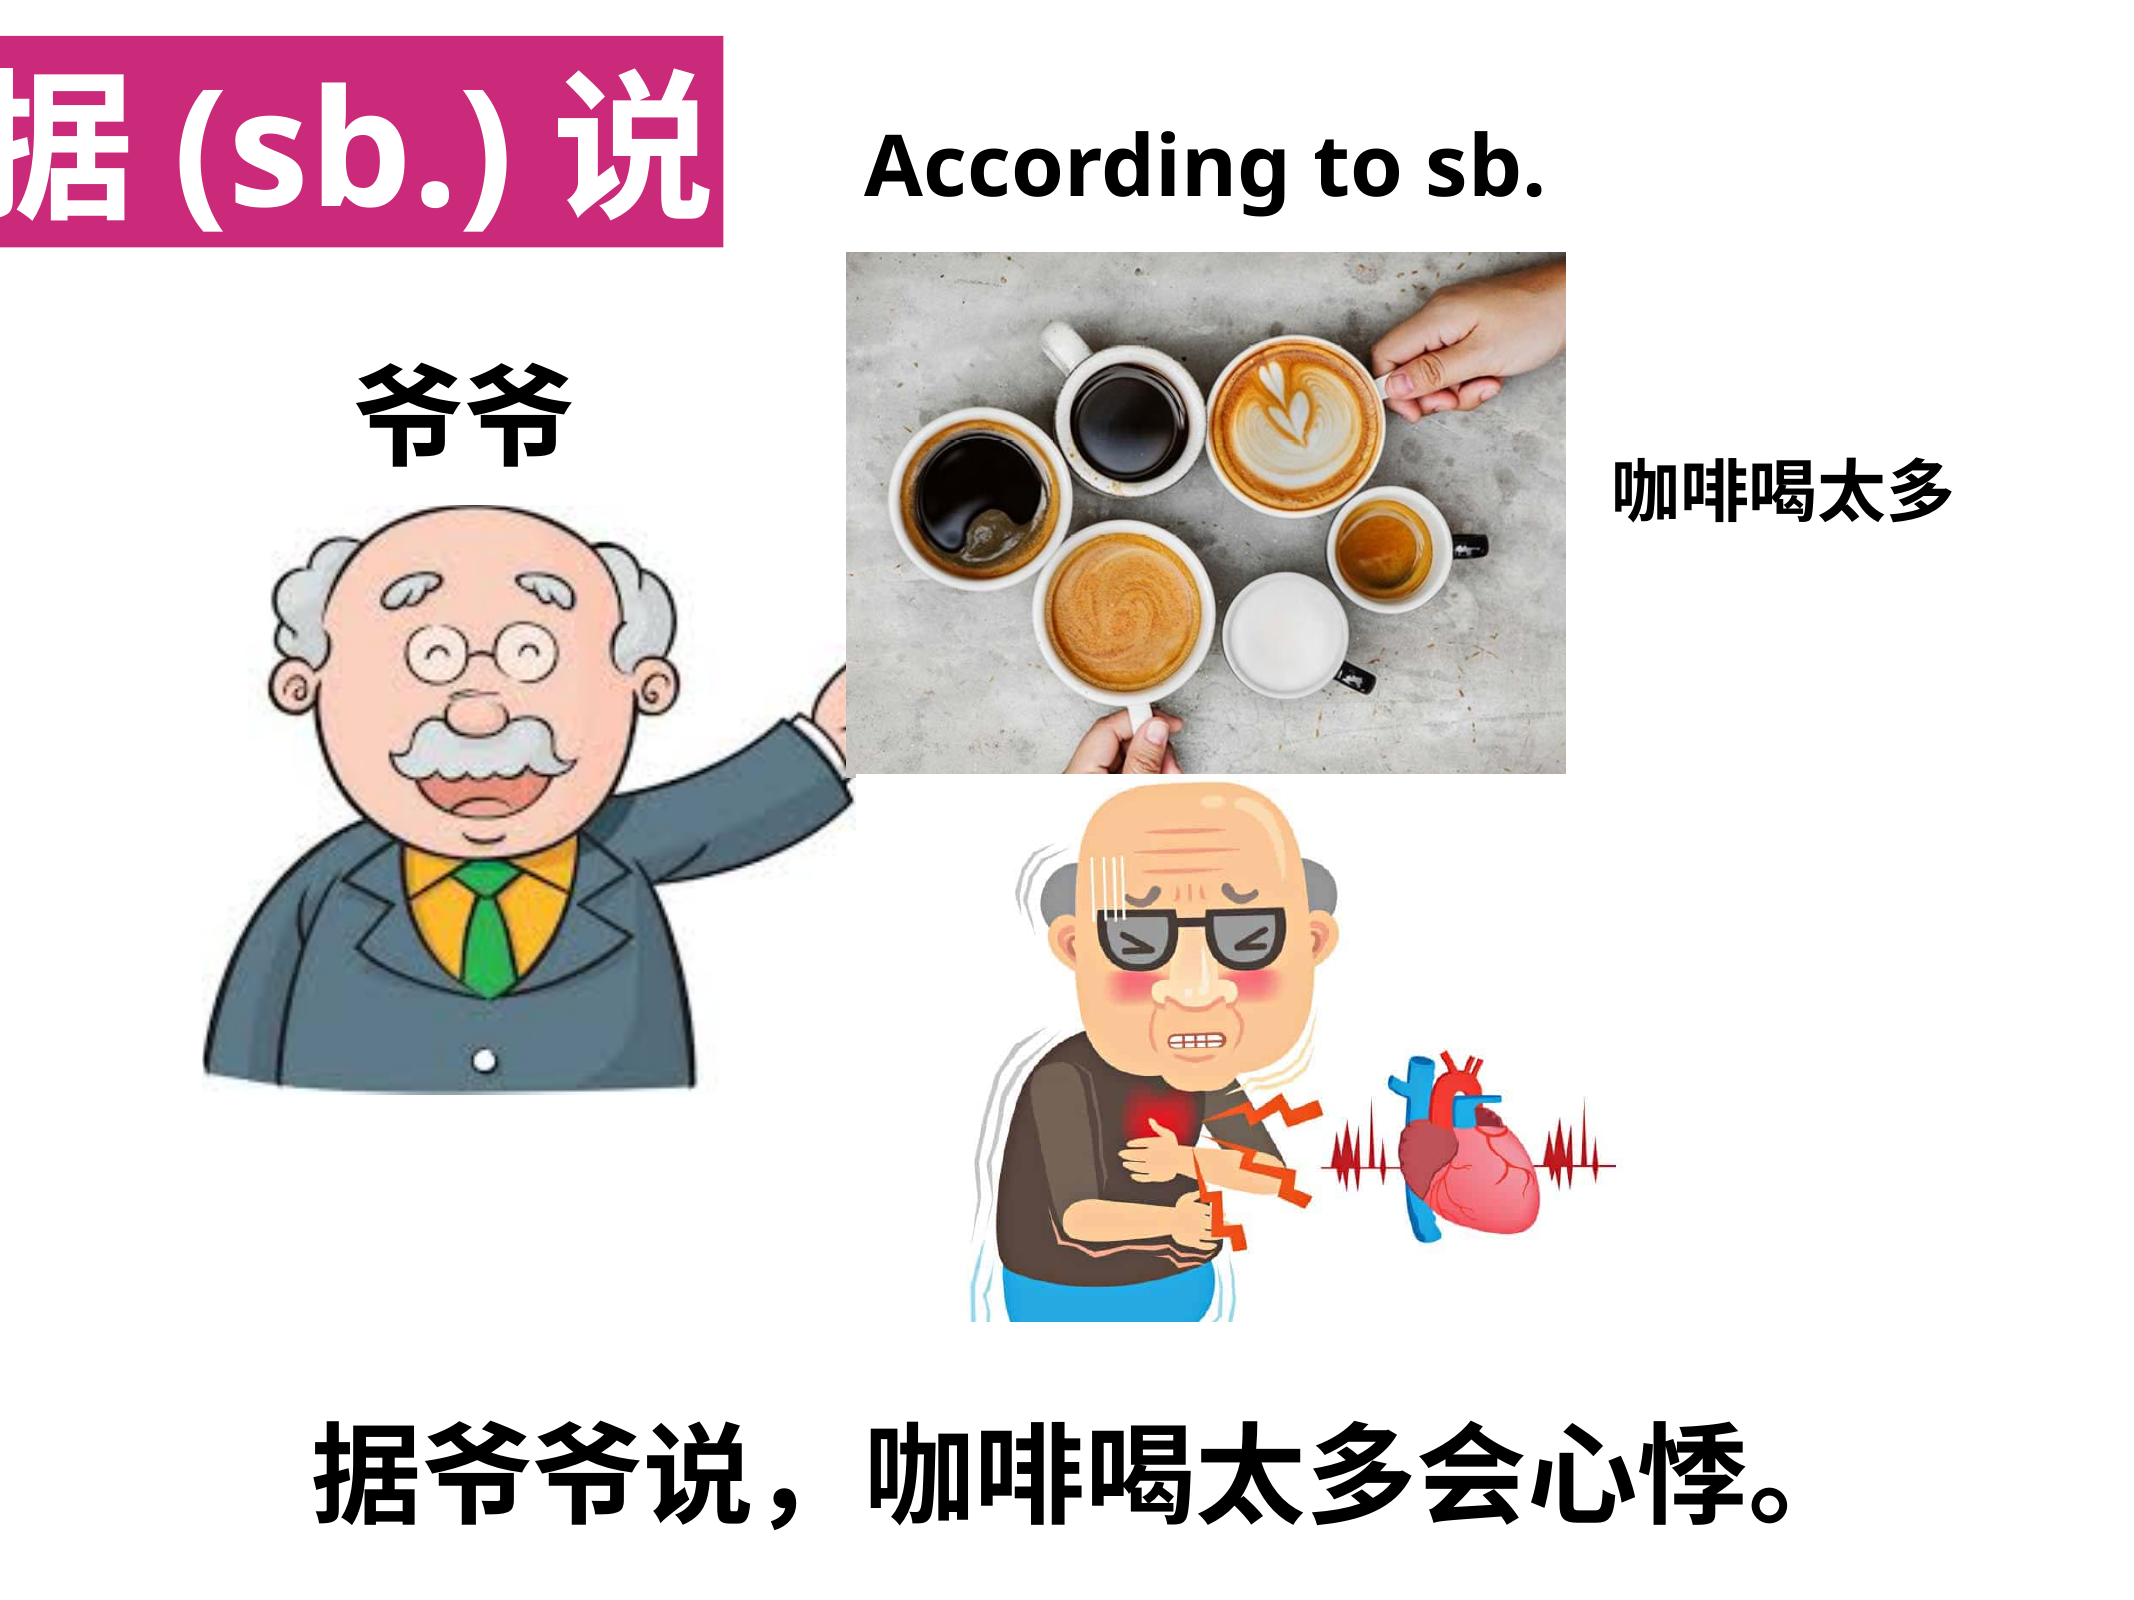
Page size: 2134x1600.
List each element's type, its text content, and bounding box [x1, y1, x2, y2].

text_box 咖啡喝太多 [1602, 439, 1964, 538]
text_box 据(sb.)说 [0, 35, 724, 248]
text_box 爷爷 [345, 338, 584, 489]
text_box According to sb. [856, 102, 1556, 222]
picture [202, 252, 1732, 1322]
text_box 据爷爷说，咖啡喝太多会心悸。 [303, 1396, 1868, 1546]
